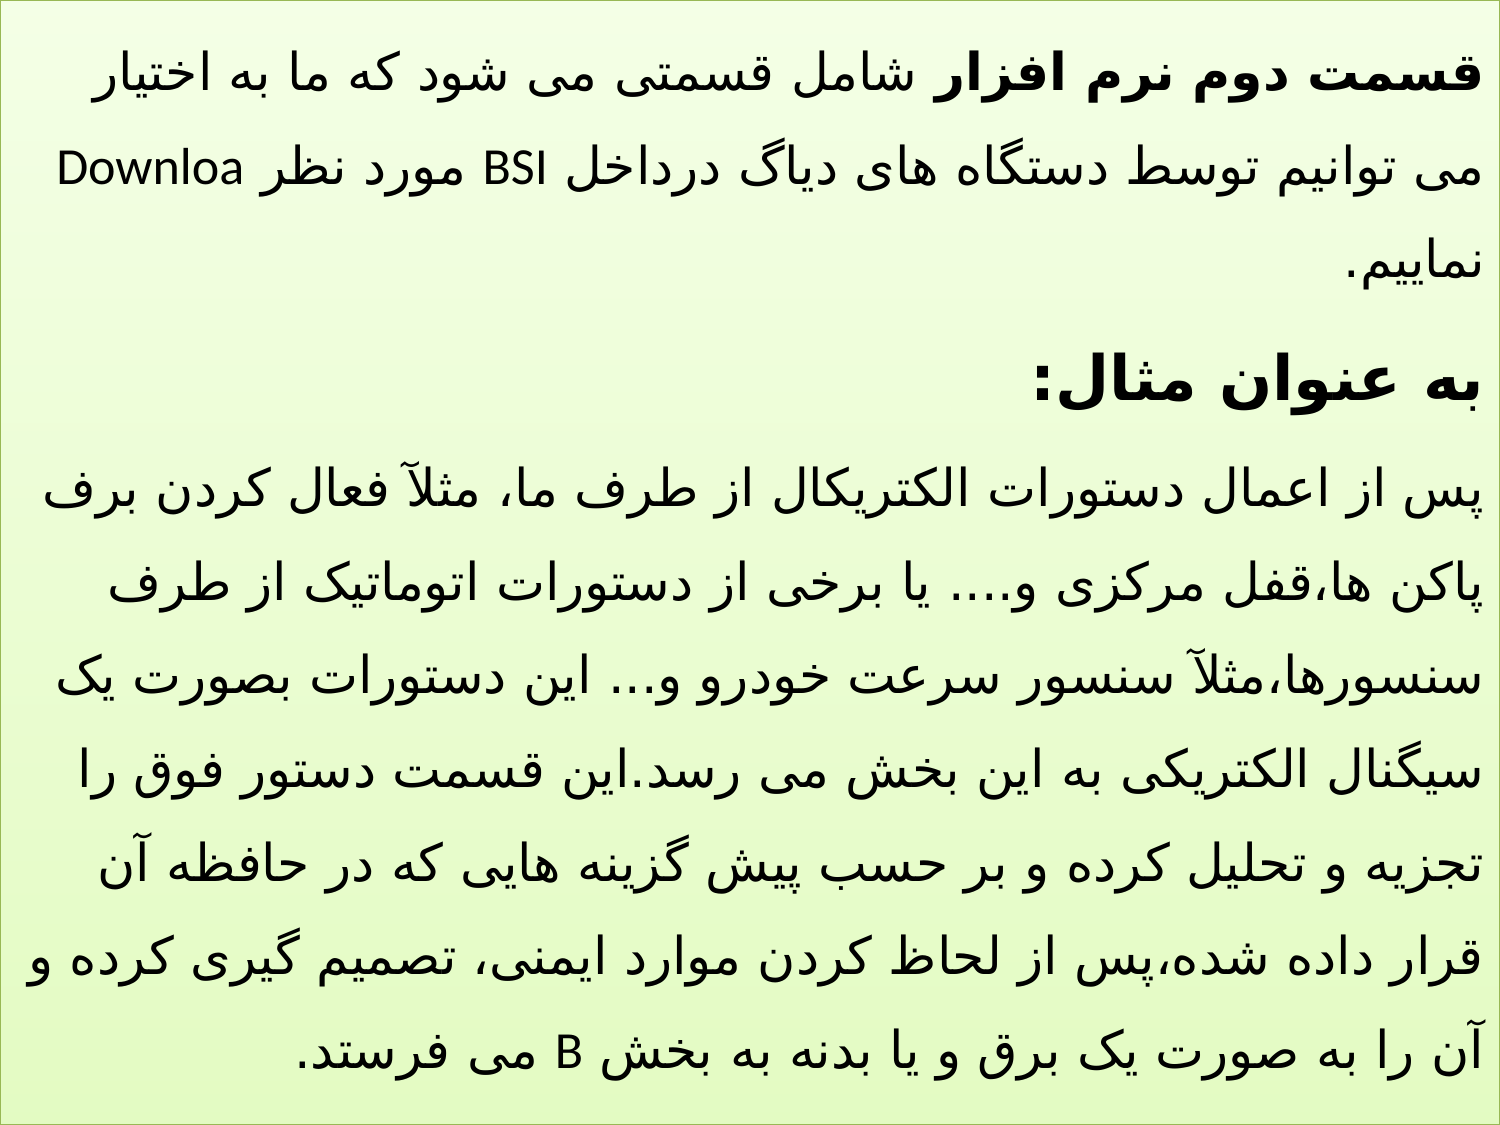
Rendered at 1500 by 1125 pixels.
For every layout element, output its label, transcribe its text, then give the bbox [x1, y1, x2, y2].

slide_number 18 [1074, 1042, 1425, 1103]
list قسمت دوم نرم افزار شامل قسمتی می شود که ما به اختیار می توانیم توسط دستگاه های دیاگ درداخل BSI مورد نظر Downloa نماییم. به عنوان مثال: پس از اعمال دستورات الکتریکال از طرف ما، مثلآ فعال کردن برف پاکن ها،قفل مرکزی و.... یا برخی از دستورات اتوماتیک از طرف سنسورها،مثلآ سنسور سرعت خودرو و... این دستورات بصورت یک سیگنال الکتریکی به این بخش می رسد.این قسمت دستور فوق را تجزیه و تحلیل کرده و بر حسب پیش گزینه هایی که در حافظه آن قرار داده شده،پس از لحاظ کردن موارد ایمنی، تصمیم گیری کرده و آن را به صورت یک برق و یا بدنه به بخش B می فرستد. [0, 0, 1500, 1125]
